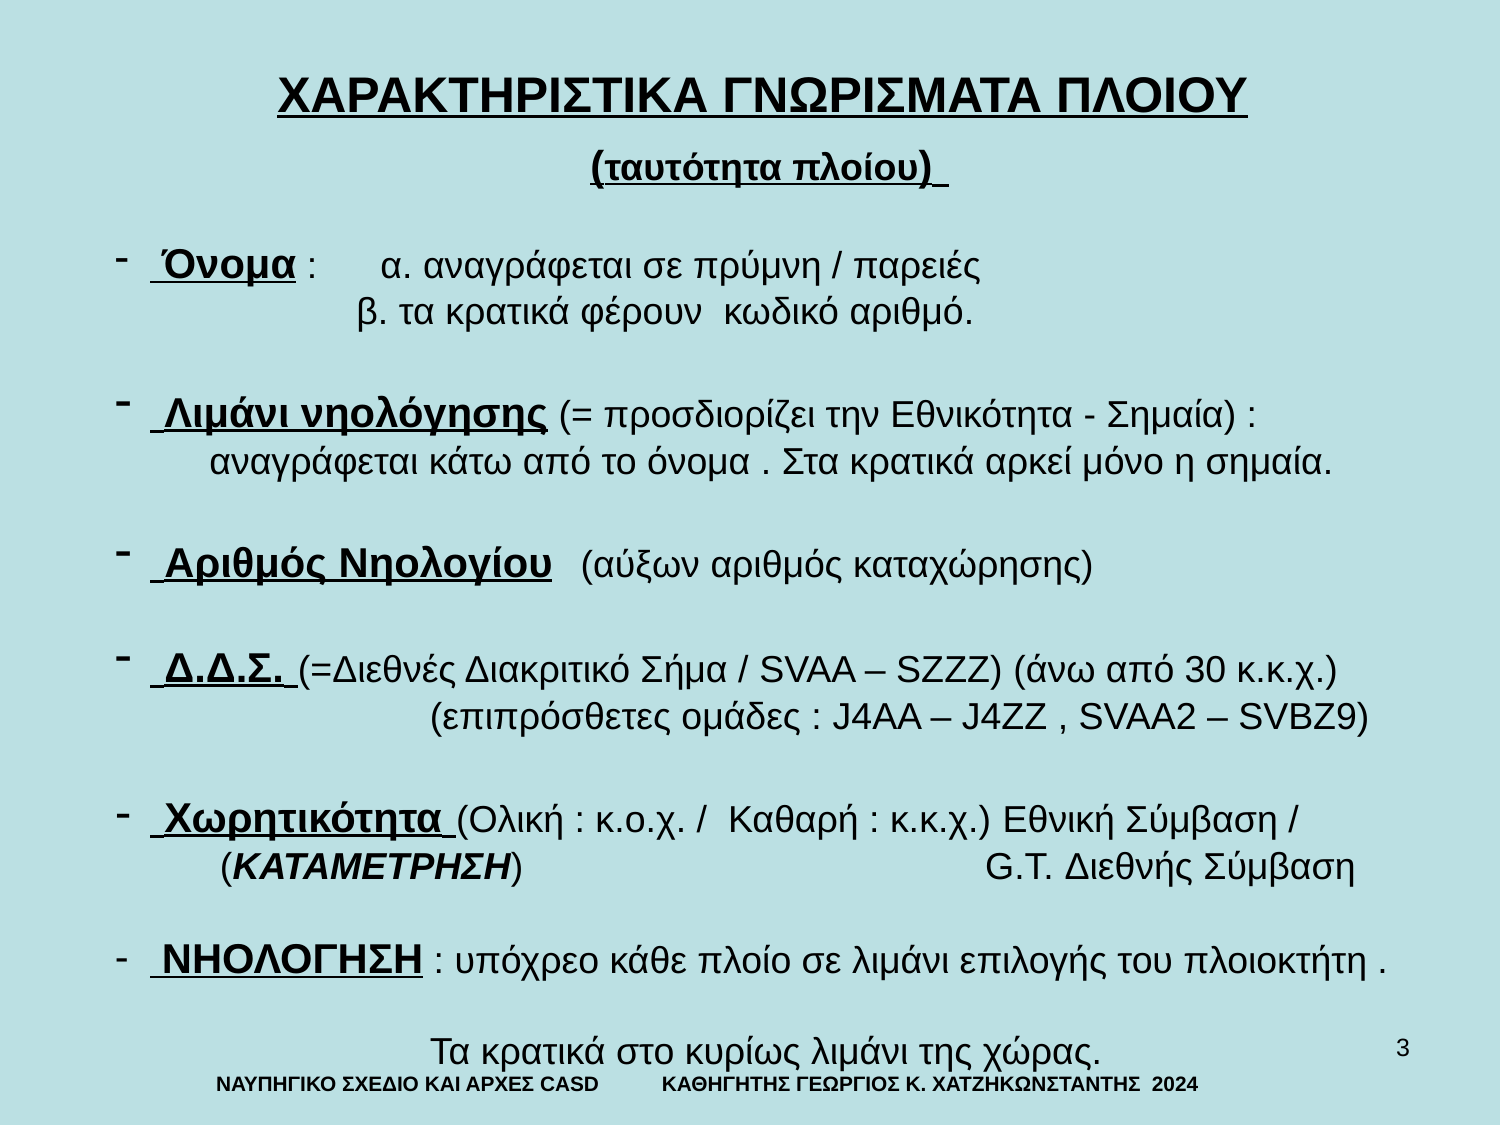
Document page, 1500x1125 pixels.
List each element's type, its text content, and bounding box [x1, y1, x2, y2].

text_box ΝΑΥΠΗΓΙΚΟ ΣΧΕΔΙΟ ΚΑΙ ΑΡΧΕΣ CASD ΚΑΘΗΓΗΤΗΣ ΓΕΩΡΓΙΟΣ Κ. ΧΑΤΖΗΚΩΝΣΤΑΝΤΗΣ 2024 [75, 1063, 1340, 1104]
text_box ΧΑΡΑΚΤΗΡΙΣΤΙΚΑ ΓΝΩΡΙΣΜΑΤΑ ΠΛΟΙΟΥ (ταυτότητα πλοίου) Όνομα : α. αναγράφεται σε πρύμνη / παρειές β. τα κρατικά φέρουν κωδικό αριθμό. Λιμάνι νηολόγησης (= προσδιορίζει την Εθνικότητα - Σημαία) : αναγράφεται κάτω από το όνομα . Στα κρατικά αρκεί μόνο η σημαία. Αριθμός Νηολογίου (αύξων αριθμός καταχώρησης) Δ.Δ.Σ. (=Διεθνές Διακριτικό Σήμα / SVAA – SZZZ) (άνω από 30 κ.κ.χ.) (επιπρόσθετες ομάδες : J4AA – J4ZZ , SVAA2 – SVBZ9) Χωρητικότητα (Ολική : κ.ο.χ. / Καθαρή : κ.κ.χ.) Εθνική Σύμβαση / (ΚΑΤΑΜΕΤΡΗΣΗ) G.T. Διεθνής Σύμβαση ΝΗΟΛΟΓΗΣΗ : υπόχρεο κάθε πλοίο σε λιμάνι επιλογής του πλοιοκτήτη . Τα κρατικά στο κυρίως λιμάνι της χώρας. [100, 54, 1425, 1063]
slide_number 3 [1074, 1024, 1425, 1103]
